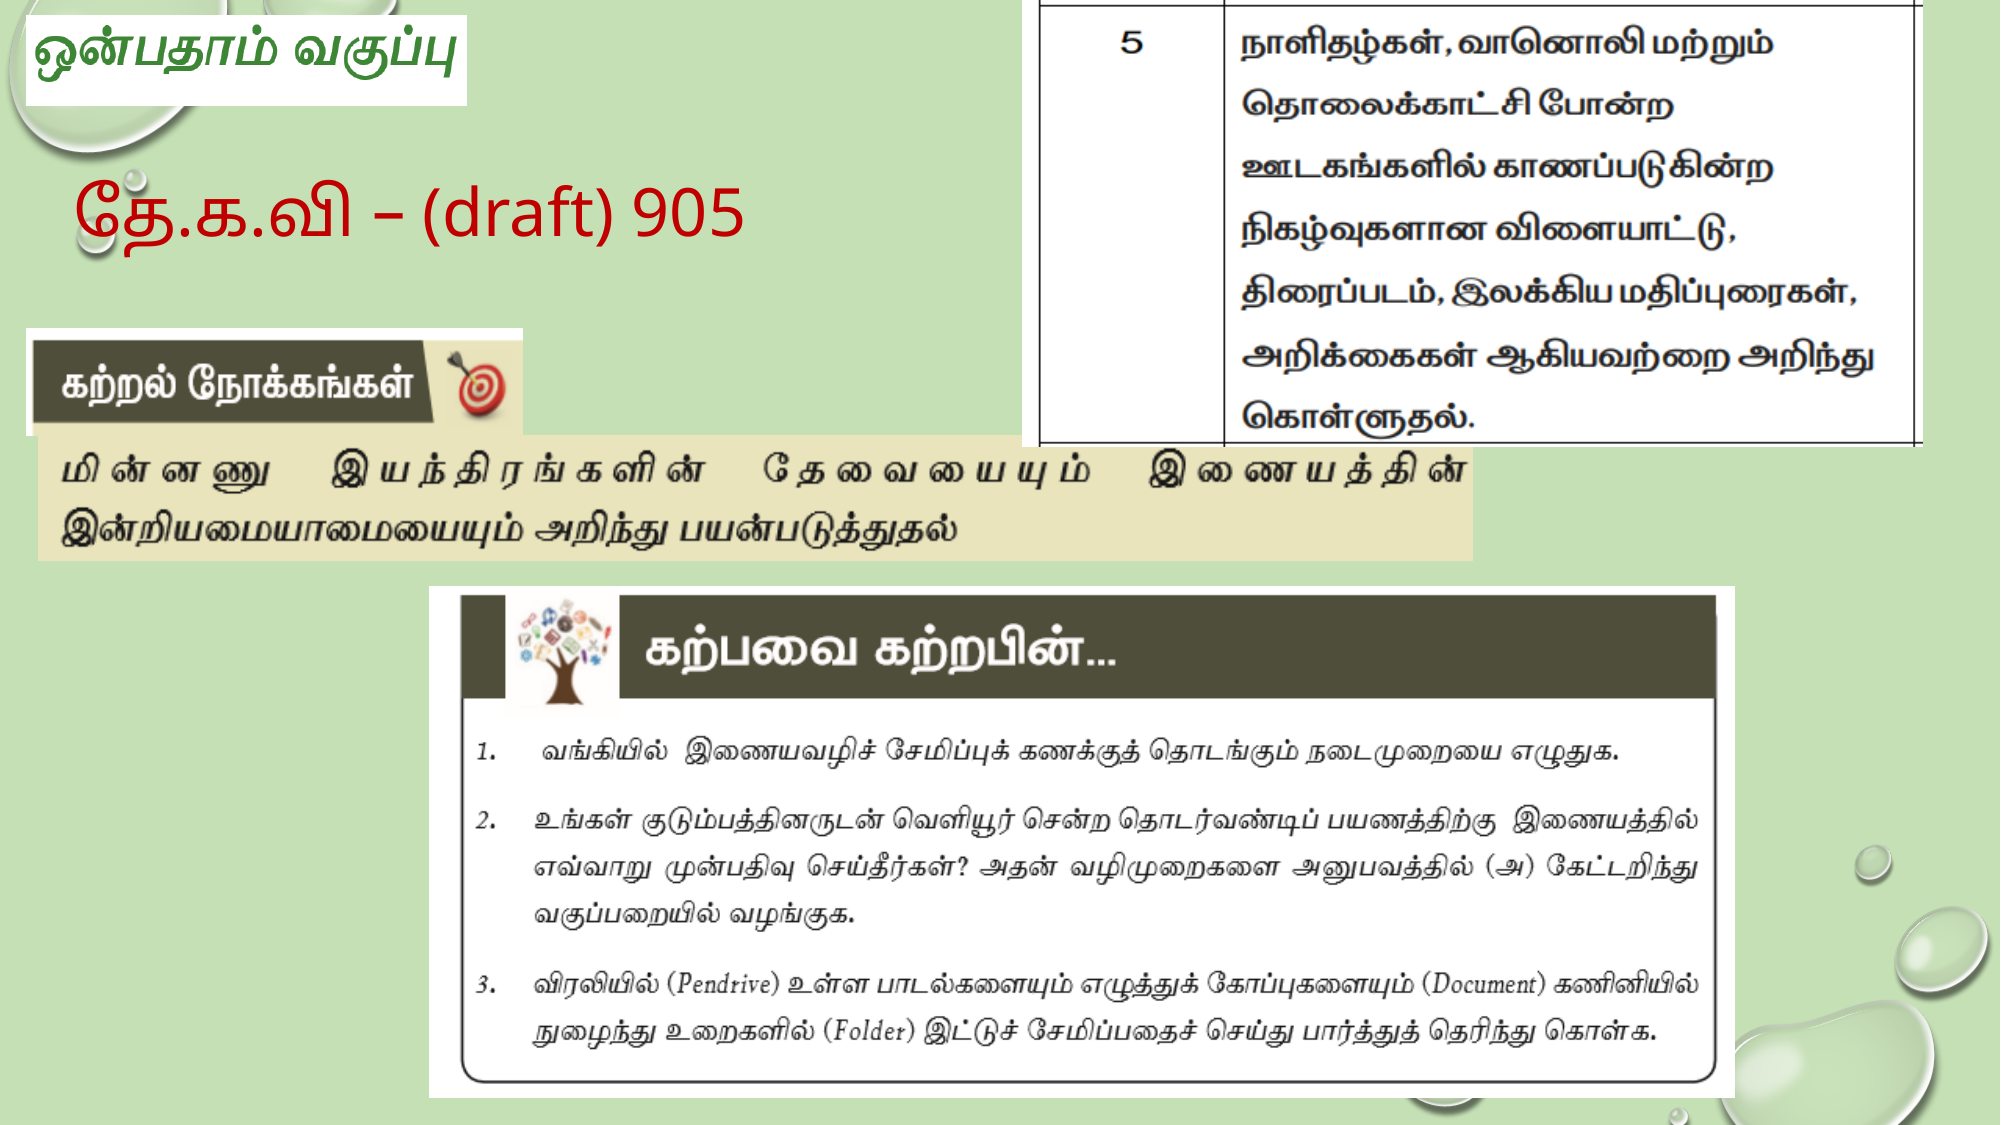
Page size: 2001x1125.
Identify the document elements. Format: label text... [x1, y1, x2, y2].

text_box தே.க.வி – (draft) 905 [58, 162, 1022, 258]
picture [0, 0, 2000, 1125]
